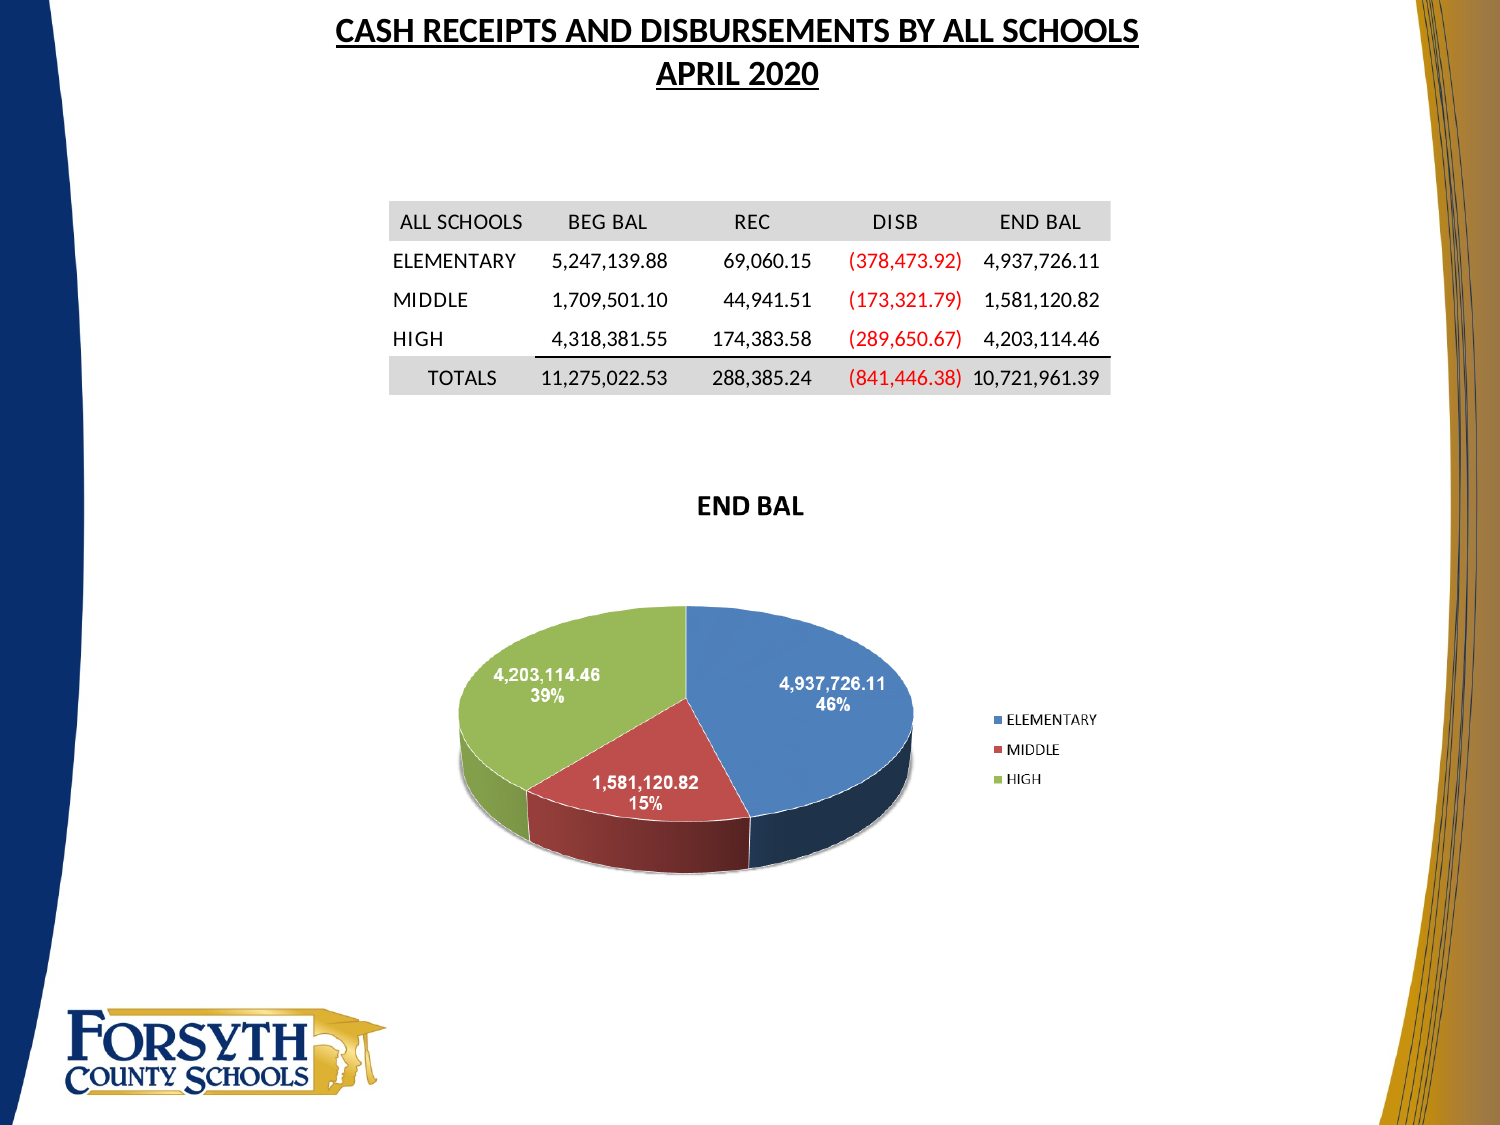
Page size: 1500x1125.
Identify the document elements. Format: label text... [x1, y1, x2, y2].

picture [0, 0, 1500, 1125]
title CASH RECEIPTS AND DISBURSEMENTS BY ALL SCHOOLS APRIL 2020 [62, 0, 1413, 100]
